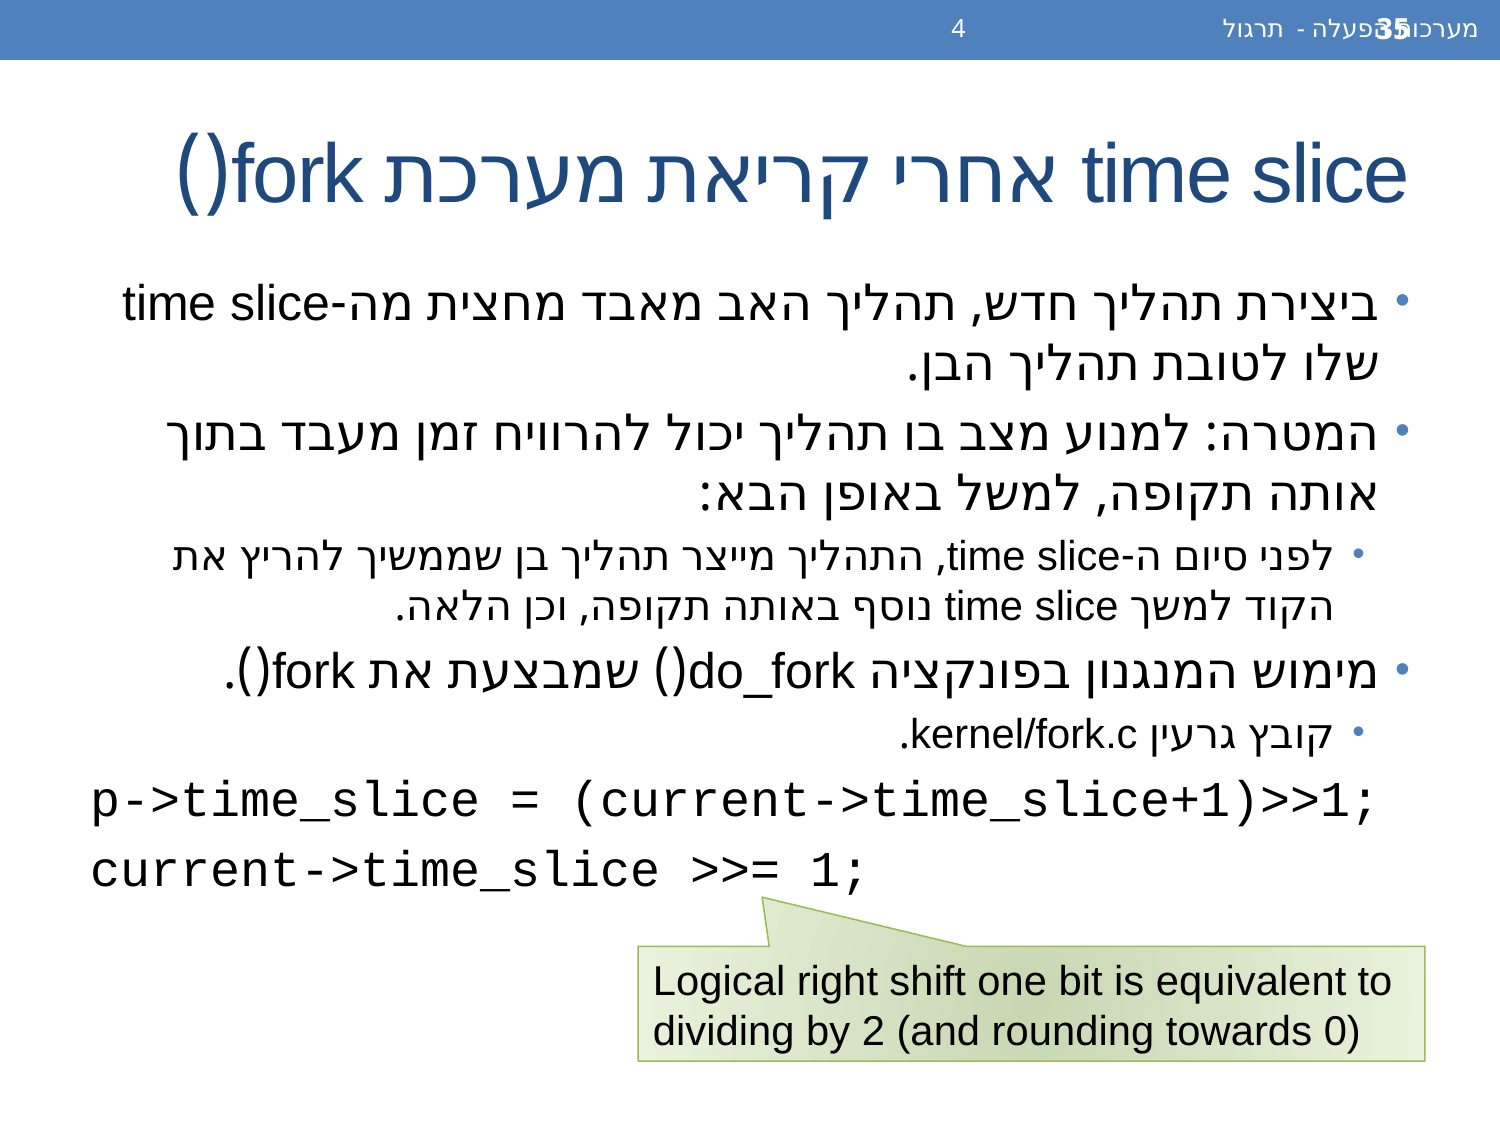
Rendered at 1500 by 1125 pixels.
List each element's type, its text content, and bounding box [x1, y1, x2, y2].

title time slice אחרי קריאת מערכת fork() [75, 87, 1425, 250]
slide_number 35 [1250, 3, 1425, 57]
footer מערכות הפעלה - תרגול 4 [562, 3, 1238, 57]
list ביצירת תהליך חדש, תהליך האב מאבד מחצית מה-time slice שלו לטובת תהליך הבן. המטרה: למנוע מצב בו תהליך יכול להרוויח זמן מעבד בתוך אותה תקופה, למשל באופן הבא: לפני סיום ה-time slice, התהליך מייצר תהליך בן שממשיך להריץ את הקוד למשך time slice נוסף באותה תקופה, וכן הלאה. מימוש המנגנון בפונקציה do_fork() שמבצעת את fork(). קובץ גרעין kernel/fork.c. p->time_slice = (current->time_slice+1)>>1; current->time_slice >>= 1; [75, 262, 1425, 1063]
text_box Logical right shift one bit is equivalent to dividing by 2 (and rounding towards 0) [637, 896, 1426, 1062]
